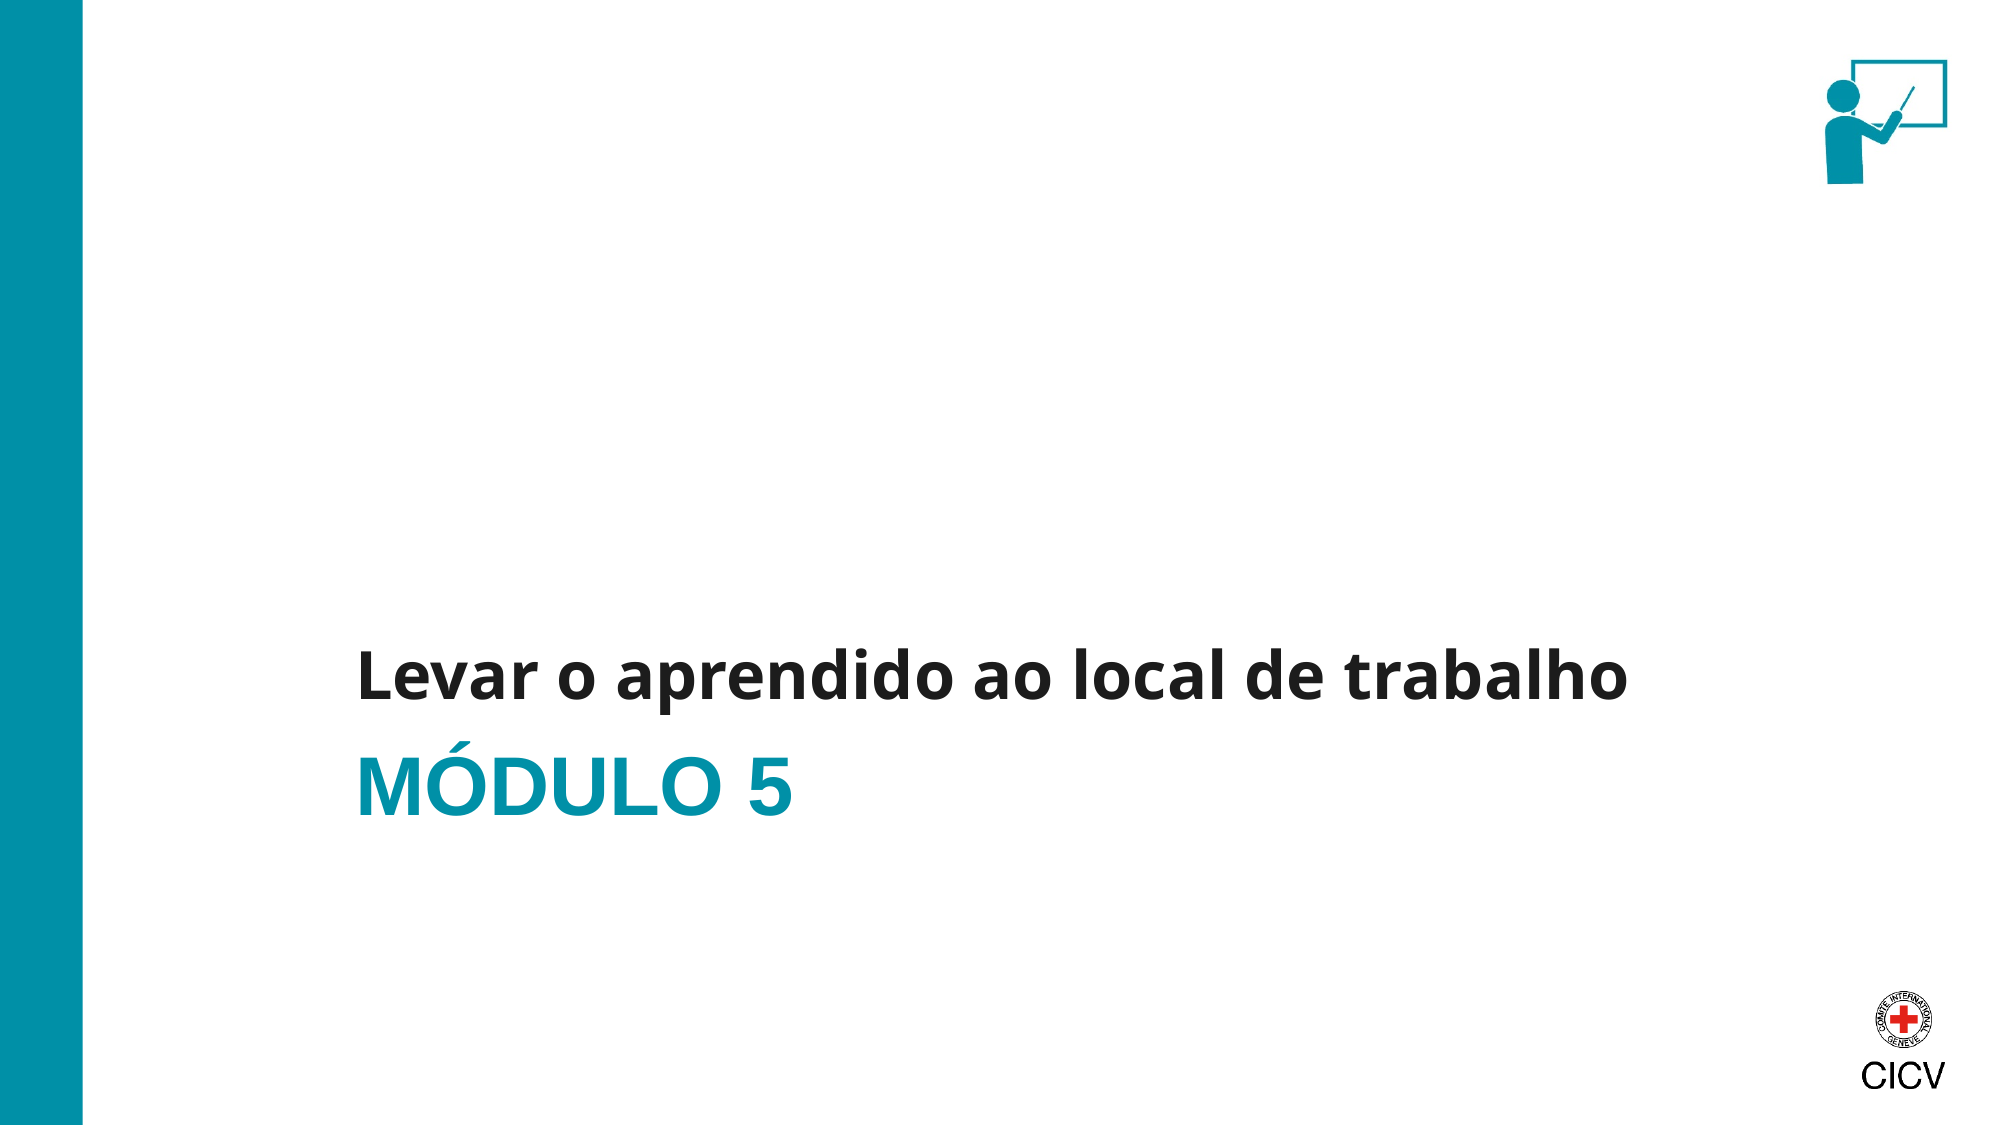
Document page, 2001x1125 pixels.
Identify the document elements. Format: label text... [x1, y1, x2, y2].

text_box Levar o aprendido ao local de trabalho [340, 532, 1858, 779]
picture [1862, 990, 1945, 1089]
text_box Módulo 5 [340, 779, 1858, 948]
picture [1808, 43, 1956, 191]
